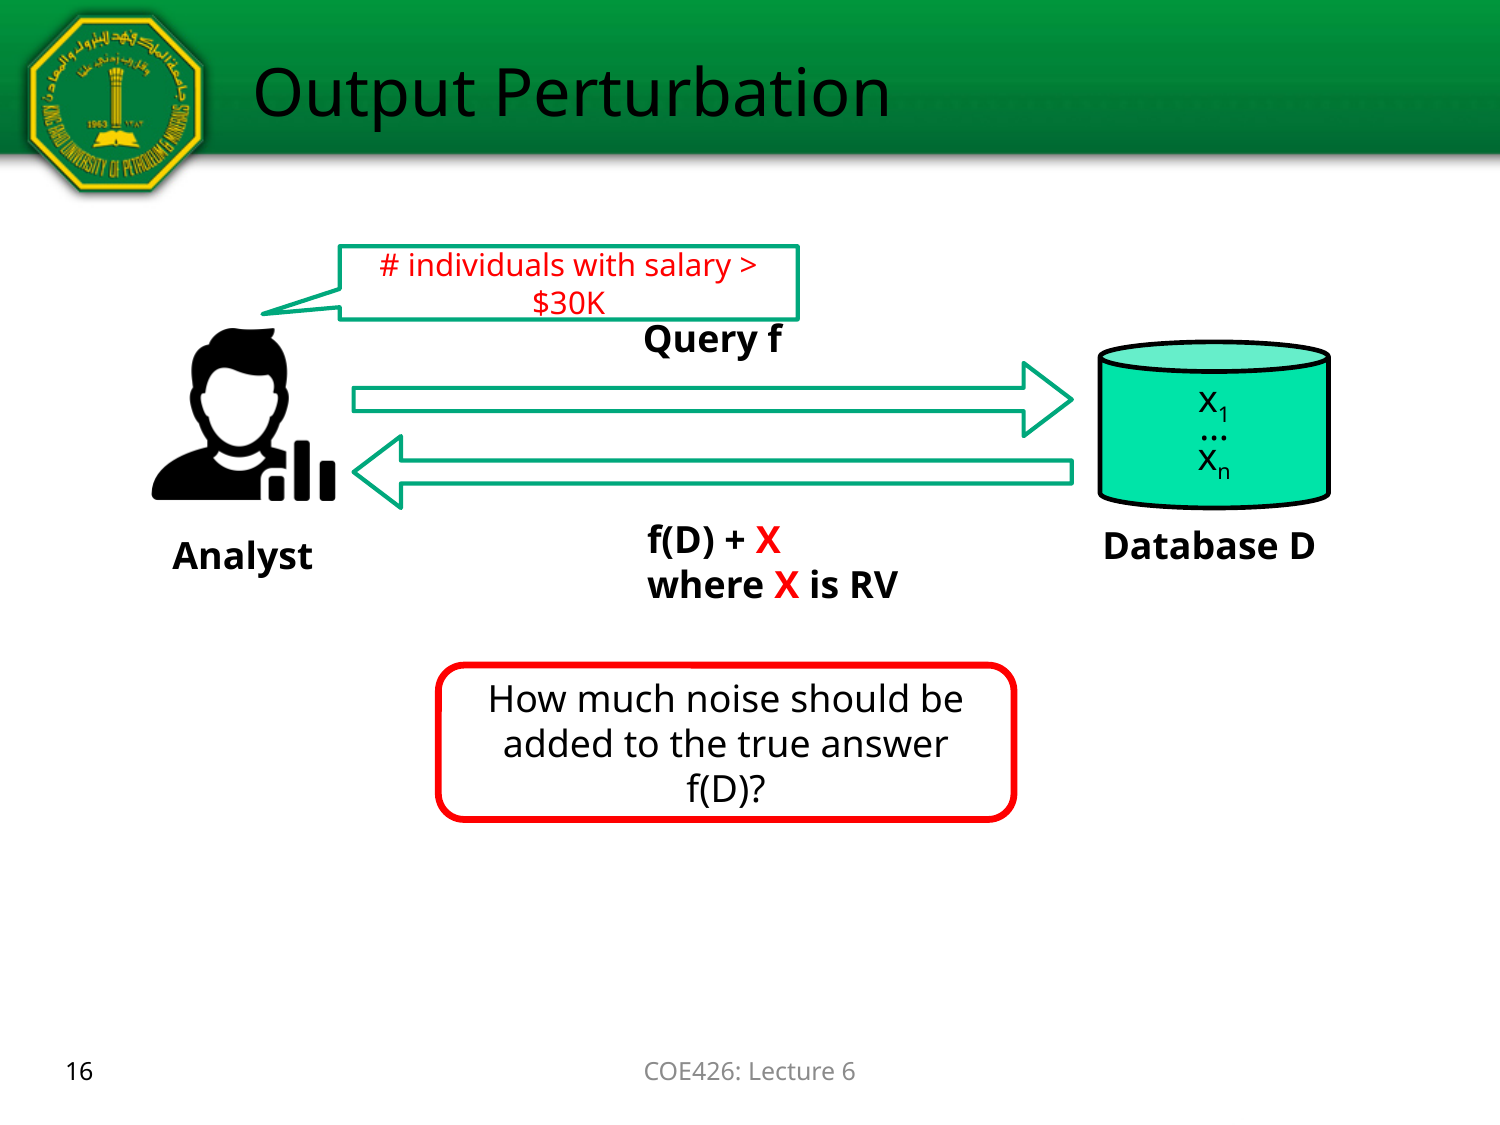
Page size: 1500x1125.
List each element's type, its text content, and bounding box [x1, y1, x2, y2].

text_box [351, 361, 1074, 439]
text_box x1 … xn [1099, 341, 1329, 508]
text_box # individuals with salary > $30K [261, 244, 800, 322]
footer COE426: Lecture 6 [496, 1042, 1004, 1103]
text_box Query f [628, 322, 798, 368]
text_box Database D [1087, 514, 1332, 575]
text_box Analyst [157, 524, 329, 585]
text_box [351, 434, 1074, 510]
text_box How much noise should be added to the true answer f(D)? [436, 662, 1017, 822]
picture [0, 0, 1500, 1125]
title Output Perturbation [237, 35, 1437, 138]
slide_number 16 [50, 1042, 388, 1103]
